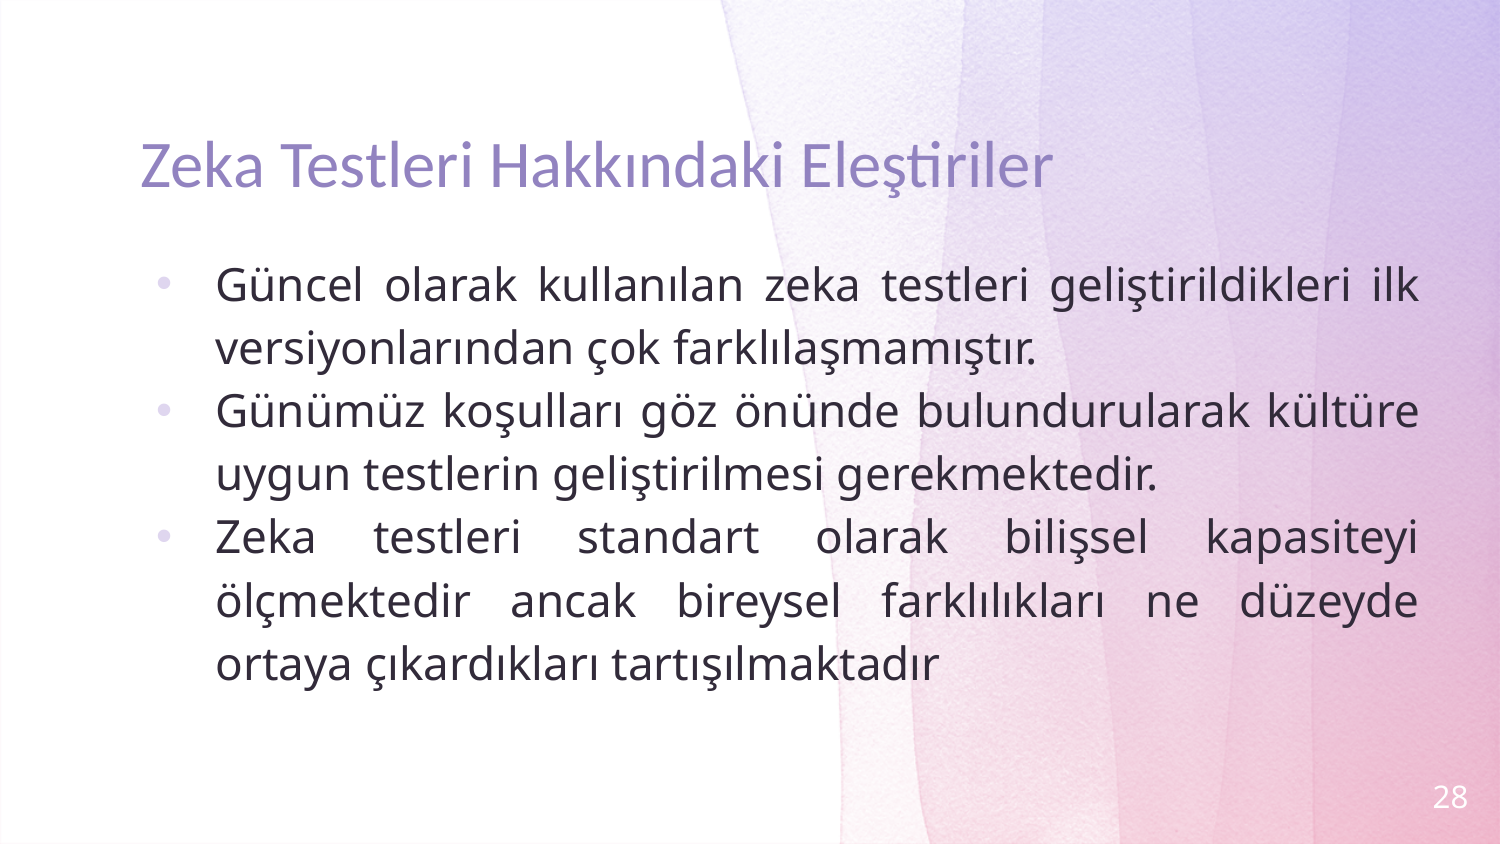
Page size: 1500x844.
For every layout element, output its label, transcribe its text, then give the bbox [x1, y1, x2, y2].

slide_number 28 [1378, 766, 1469, 832]
list Güncel olarak kullanılan zeka testleri geliştirildikleri ilk versiyonlarından çok farklılaşmamıştır. Günümüz koşulları göz önünde bulundurularak kültüre uygun testlerin geliştirilmesi gerekmektedir. Zeka testleri standart olarak bilişsel kapasiteyi ölçmektedir ancak bireysel farklılıkları ne düzeyde ortaya çıkardıkları tartışılmaktadır [140, 247, 1421, 720]
title Zeka Testleri Hakkındaki Eleştiriler [140, 137, 1143, 203]
picture [0, 0, 1500, 844]
